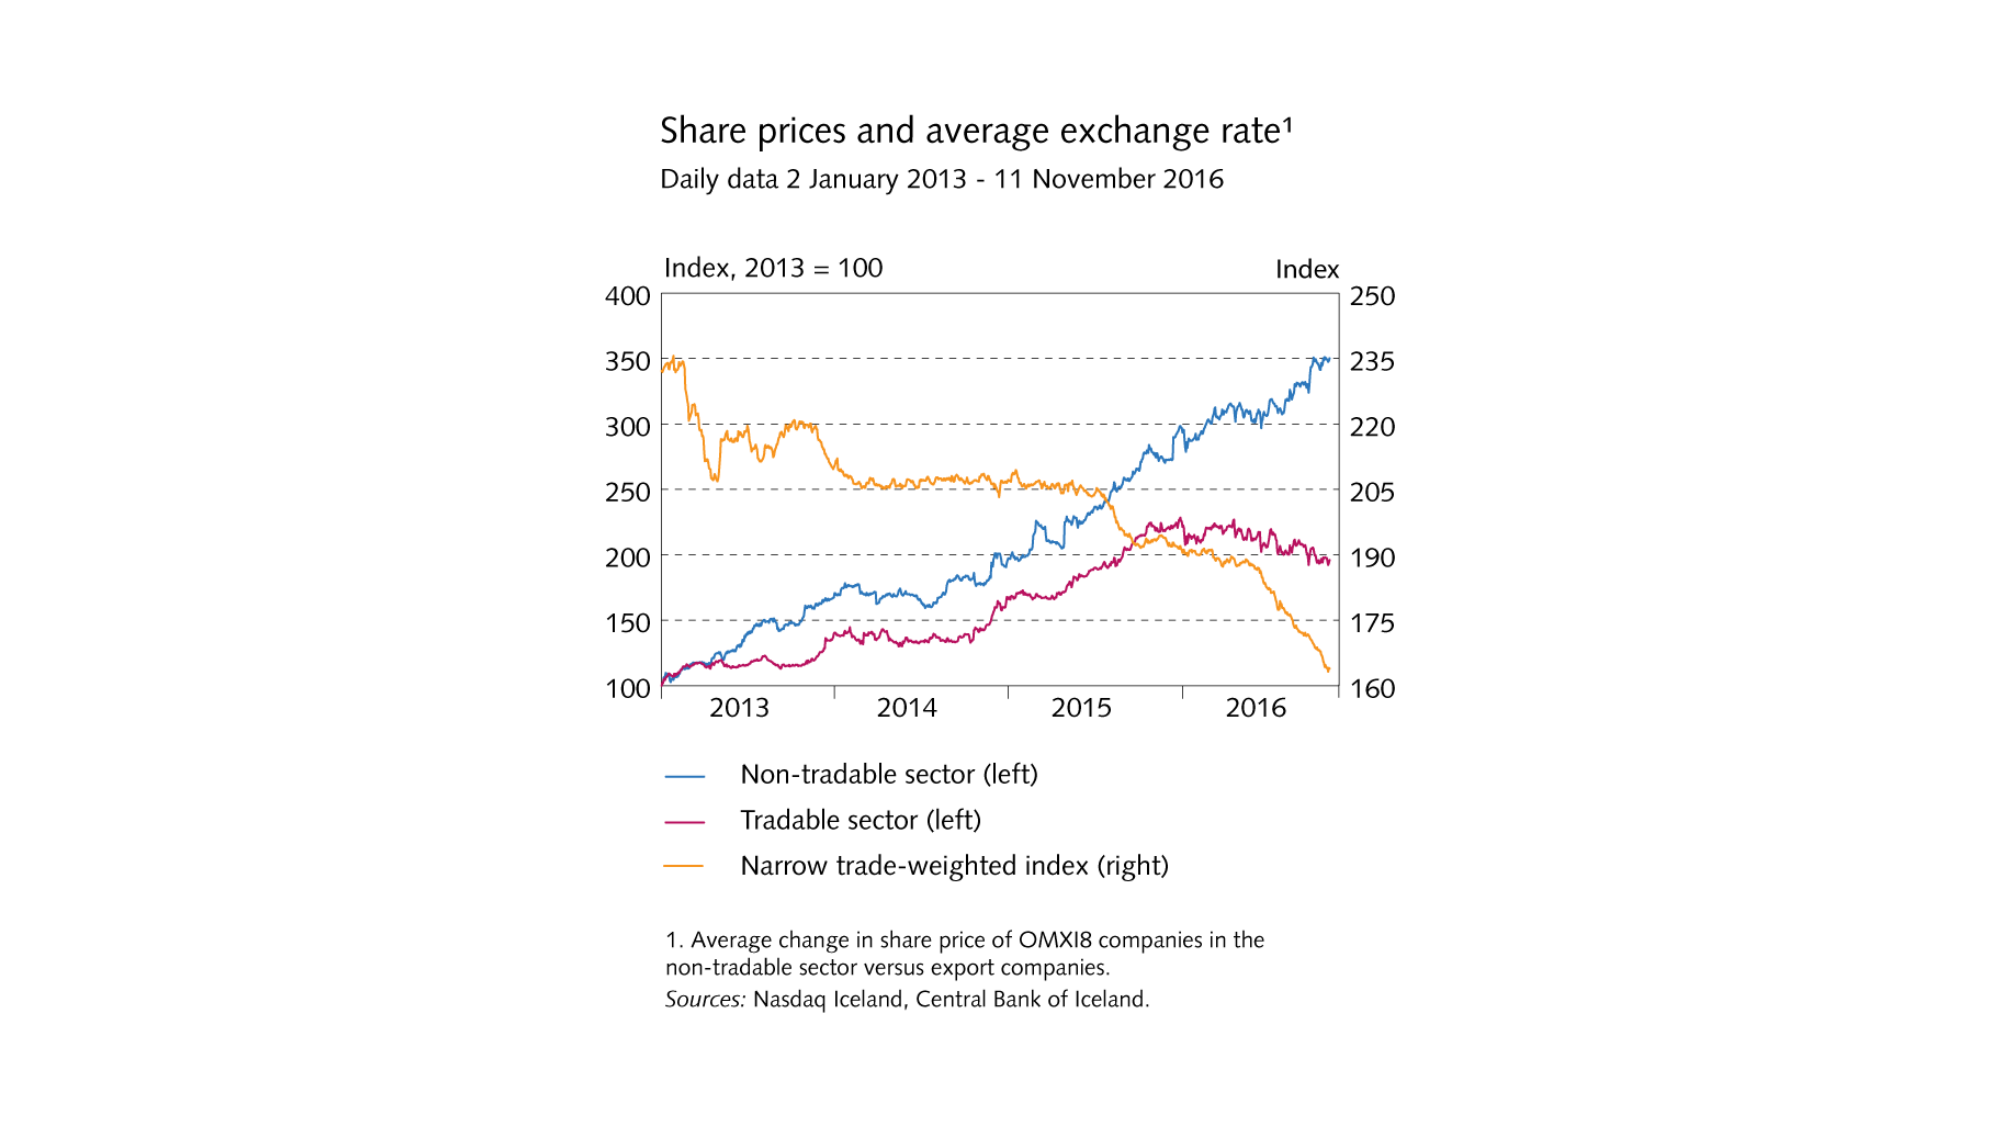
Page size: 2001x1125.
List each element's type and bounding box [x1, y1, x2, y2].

picture [605, 112, 1395, 1013]
